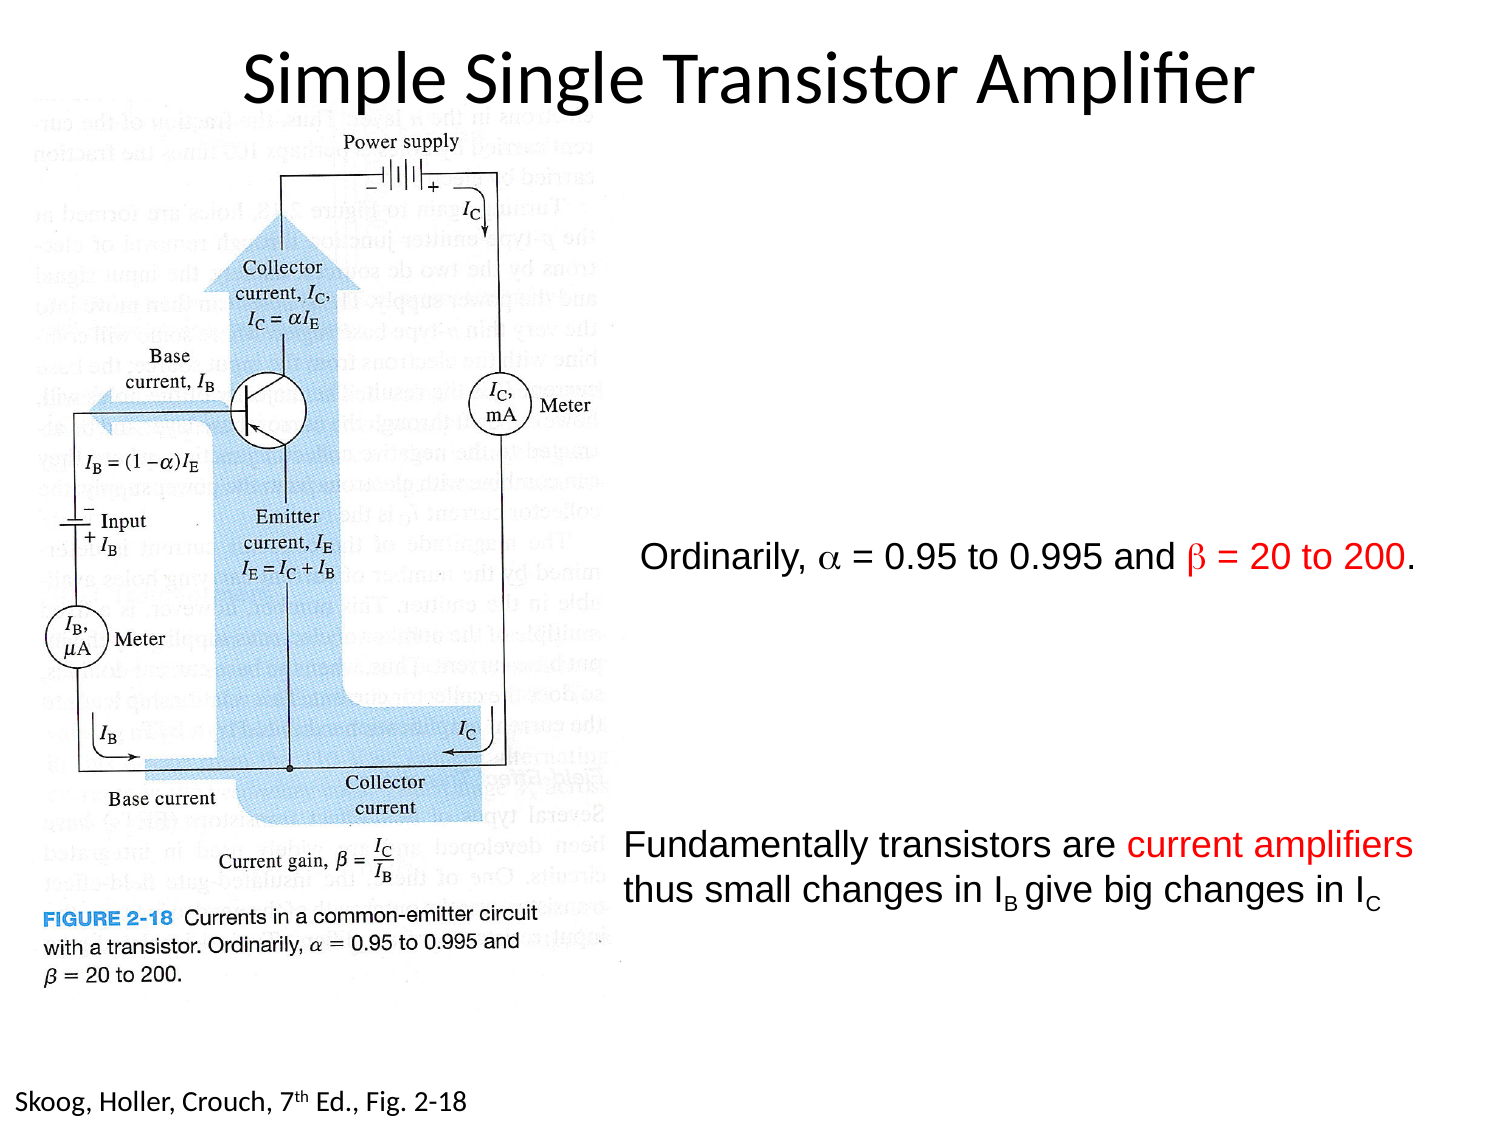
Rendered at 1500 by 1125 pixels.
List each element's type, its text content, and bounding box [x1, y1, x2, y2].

text_box Fundamentally transistors are current amplifiers thus small changes in IB give big changes in IC [630, 812, 1500, 969]
text_box Skoog, Holler, Crouch, 7th Ed., Fig. 2-18 [0, 1074, 488, 1125]
text_box Simple Single Transistor Amplifier [112, 21, 1388, 150]
picture [23, 99, 626, 1013]
text_box Ordinarily, a = 0.95 to 0.995 and b = 20 to 200. [630, 524, 1475, 585]
